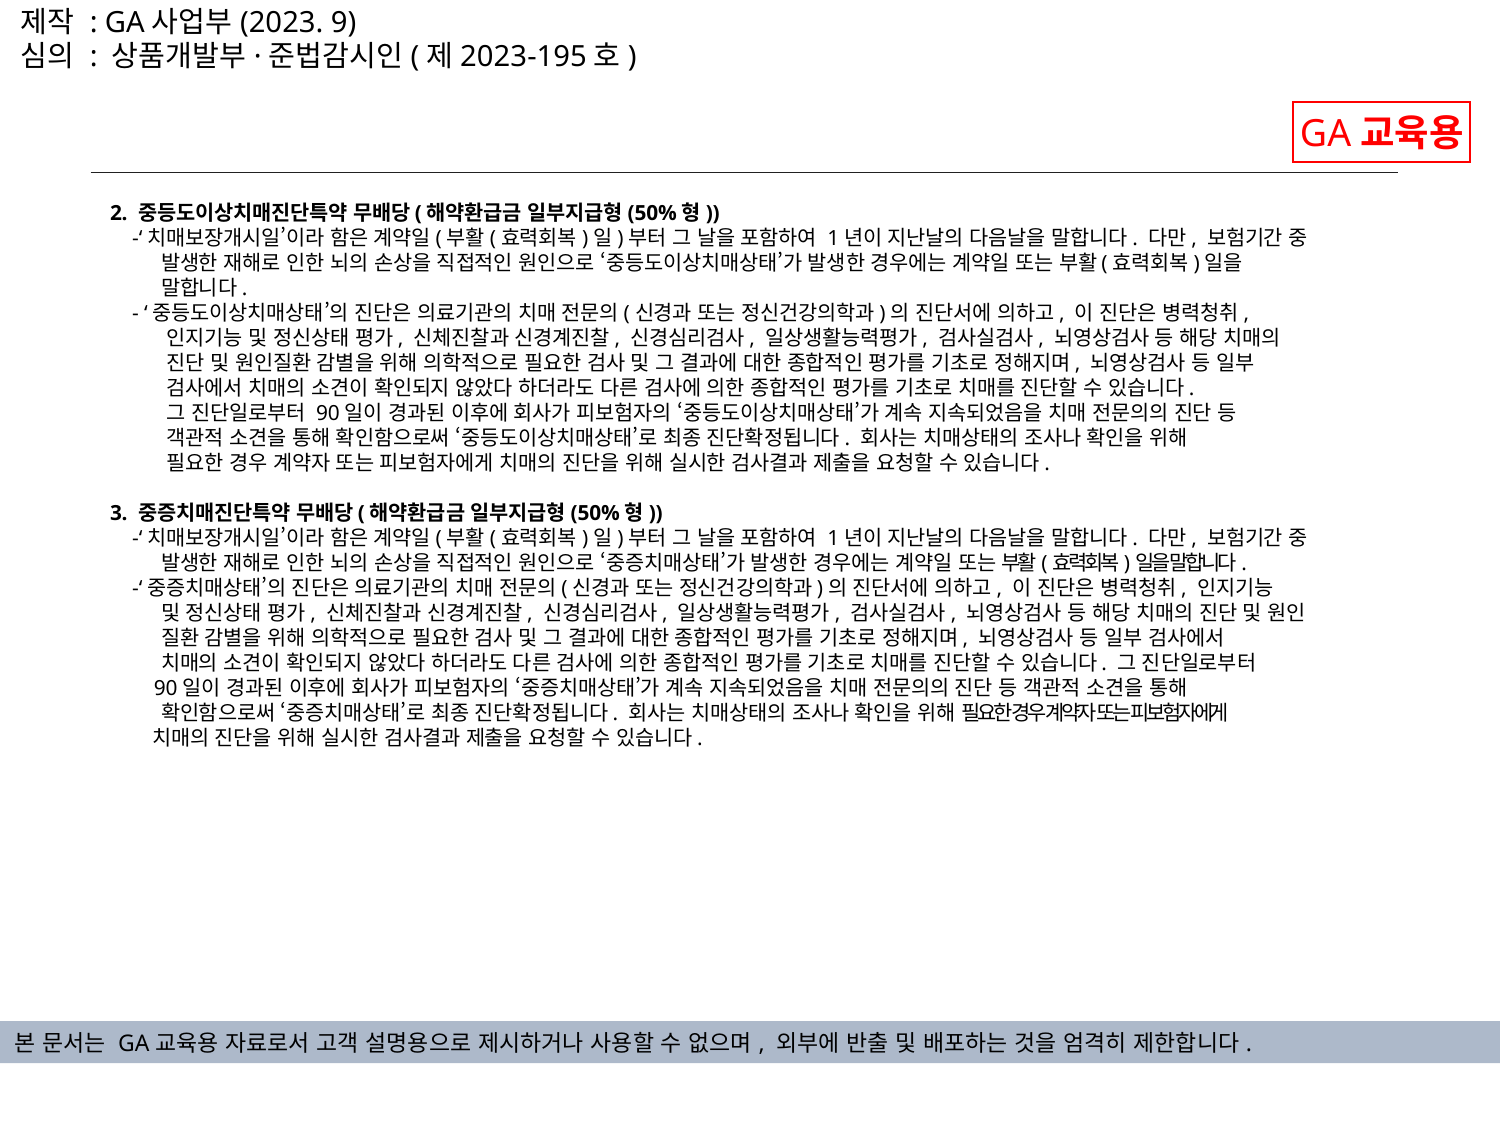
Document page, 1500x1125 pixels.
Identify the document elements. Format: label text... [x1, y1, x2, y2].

text_box 2. 중등도이상치매진단특약 무배당(해약환급금 일부지급형(50%형)) -‘치매보장개시일’이라 함은 계약일(부활(효력회복)일)부터 그 날을 포함하여 1년이 지난날의 다음날을 말합니다. 다만, 보험기간 중 발생한 재해로 인한 뇌의 손상을 직접적인 원인으로 ‘중등도이상치매상태’가 발생한 경우에는 계약일 또는 부활(효력회복)일을 말합니다. - ‘중등도이상치매상태’의 진단은 의료기관의 치매 전문의(신경과 또는 정신건강의학과)의 진단서에 의하고, 이 진단은 병력청취, 인지기능 및 정신상태 평가, 신체진찰과 신경계진찰, 신경심리검사, 일상생활능력평가, 검사실검사, 뇌영상검사 등 해당 치매의 진단 및 원인질환 감별을 위해 의학적으로 필요한 검사 및 그 결과에 대한 종합적인 평가를 기초로 정해지며, 뇌영상검사 등 일부 검사에서 치매의 소견이 확인되지 않았다 하더라도 다른 검사에 의한 종합적인 평가를 기초로 치매를 진단할 수 있습니다. 그 진단일로부터 90일이 경과된 이후에 회사가 피보험자의 ‘중등도이상치매상태’가 계속 지속되었음을 치매 전문의의 진단 등 객관적 소견을 통해 확인함으로써 ‘중등도이상치매상태’로 최종 진단확정됩니다. 회사는 치매상태의 조사나 확인을 위해 필요한 경우 계약자 또는 피보험자에게 치매의 진단을 위해 실시한 검사결과 제출을 요청할 수 있습니다. 3. 중증치매진단특약 무배당(해약환급금 일부지급형(50%형)) -‘치매보장개시일’이라 함은 계약일(부활(효력회복)일)부터 그 날을 포함하여 1년이 지난날의 다음날을 말합니다. 다만, 보험기간 중 발생한 재해로 인한 뇌의 손상을 직접적인 원인으로 ‘중증치매상태’가 발생한 경우에는 계약일 또는 부활(효력회복)일을 말합니다. -‘중증치매상태’의 진단은 의료기관의 치매 전문의(신경과 또는 정신건강의학과)의 진단서에 의하고, 이 진단은 병력청취, 인지기능 및 정신상태 평가, 신체진찰과 신경계진찰, 신경심리검사, 일상생활능력평가, 검사실검사, 뇌영상검사 등 해당 치매의 진단 및 원인 질환 감별을 위해 의학적으로 필요한 검사 및 그 결과에 대한 종합적인 평가를 기초로 정해지며, 뇌영상검사 등 일부 검사에서 치매의 소견이 확인되지 않았다 하더라도 다른 검사에 의한 종합적인 평가를 기초로 치매를 진단할 수 있습니다. 그 진단일로부터 90일이 경과된 이후에 회사가 피보험자의 ‘중증치매상태’가 계속 지속되었음을 치매 전문의의 진단 등 객관적 소견을 통해 확인함으로써 ‘중증치매상태’로 최종 진단확정됩니다. 회사는 치매상태의 조사나 확인을 위해 필요한 경우 계약자 또는 피보험자에게 치매의 진단을 위해 실시한 검사결과 제출을 요청할 수 있습니다. [95, 192, 1408, 757]
text_box GA교육용 [1292, 101, 1471, 163]
text_box 본 문서는 GA교육용 자료로서 고객 설명용으로 제시하거나 사용할 수 없으며, 외부에 반출 및 배포하는 것을 엄격히 제한합니다. [0, 1021, 1500, 1064]
text_box 제작 : GA사업부(2023. 9) 심의 : 상품개발부·준법감시인(제2023-195호) [5, 0, 904, 81]
